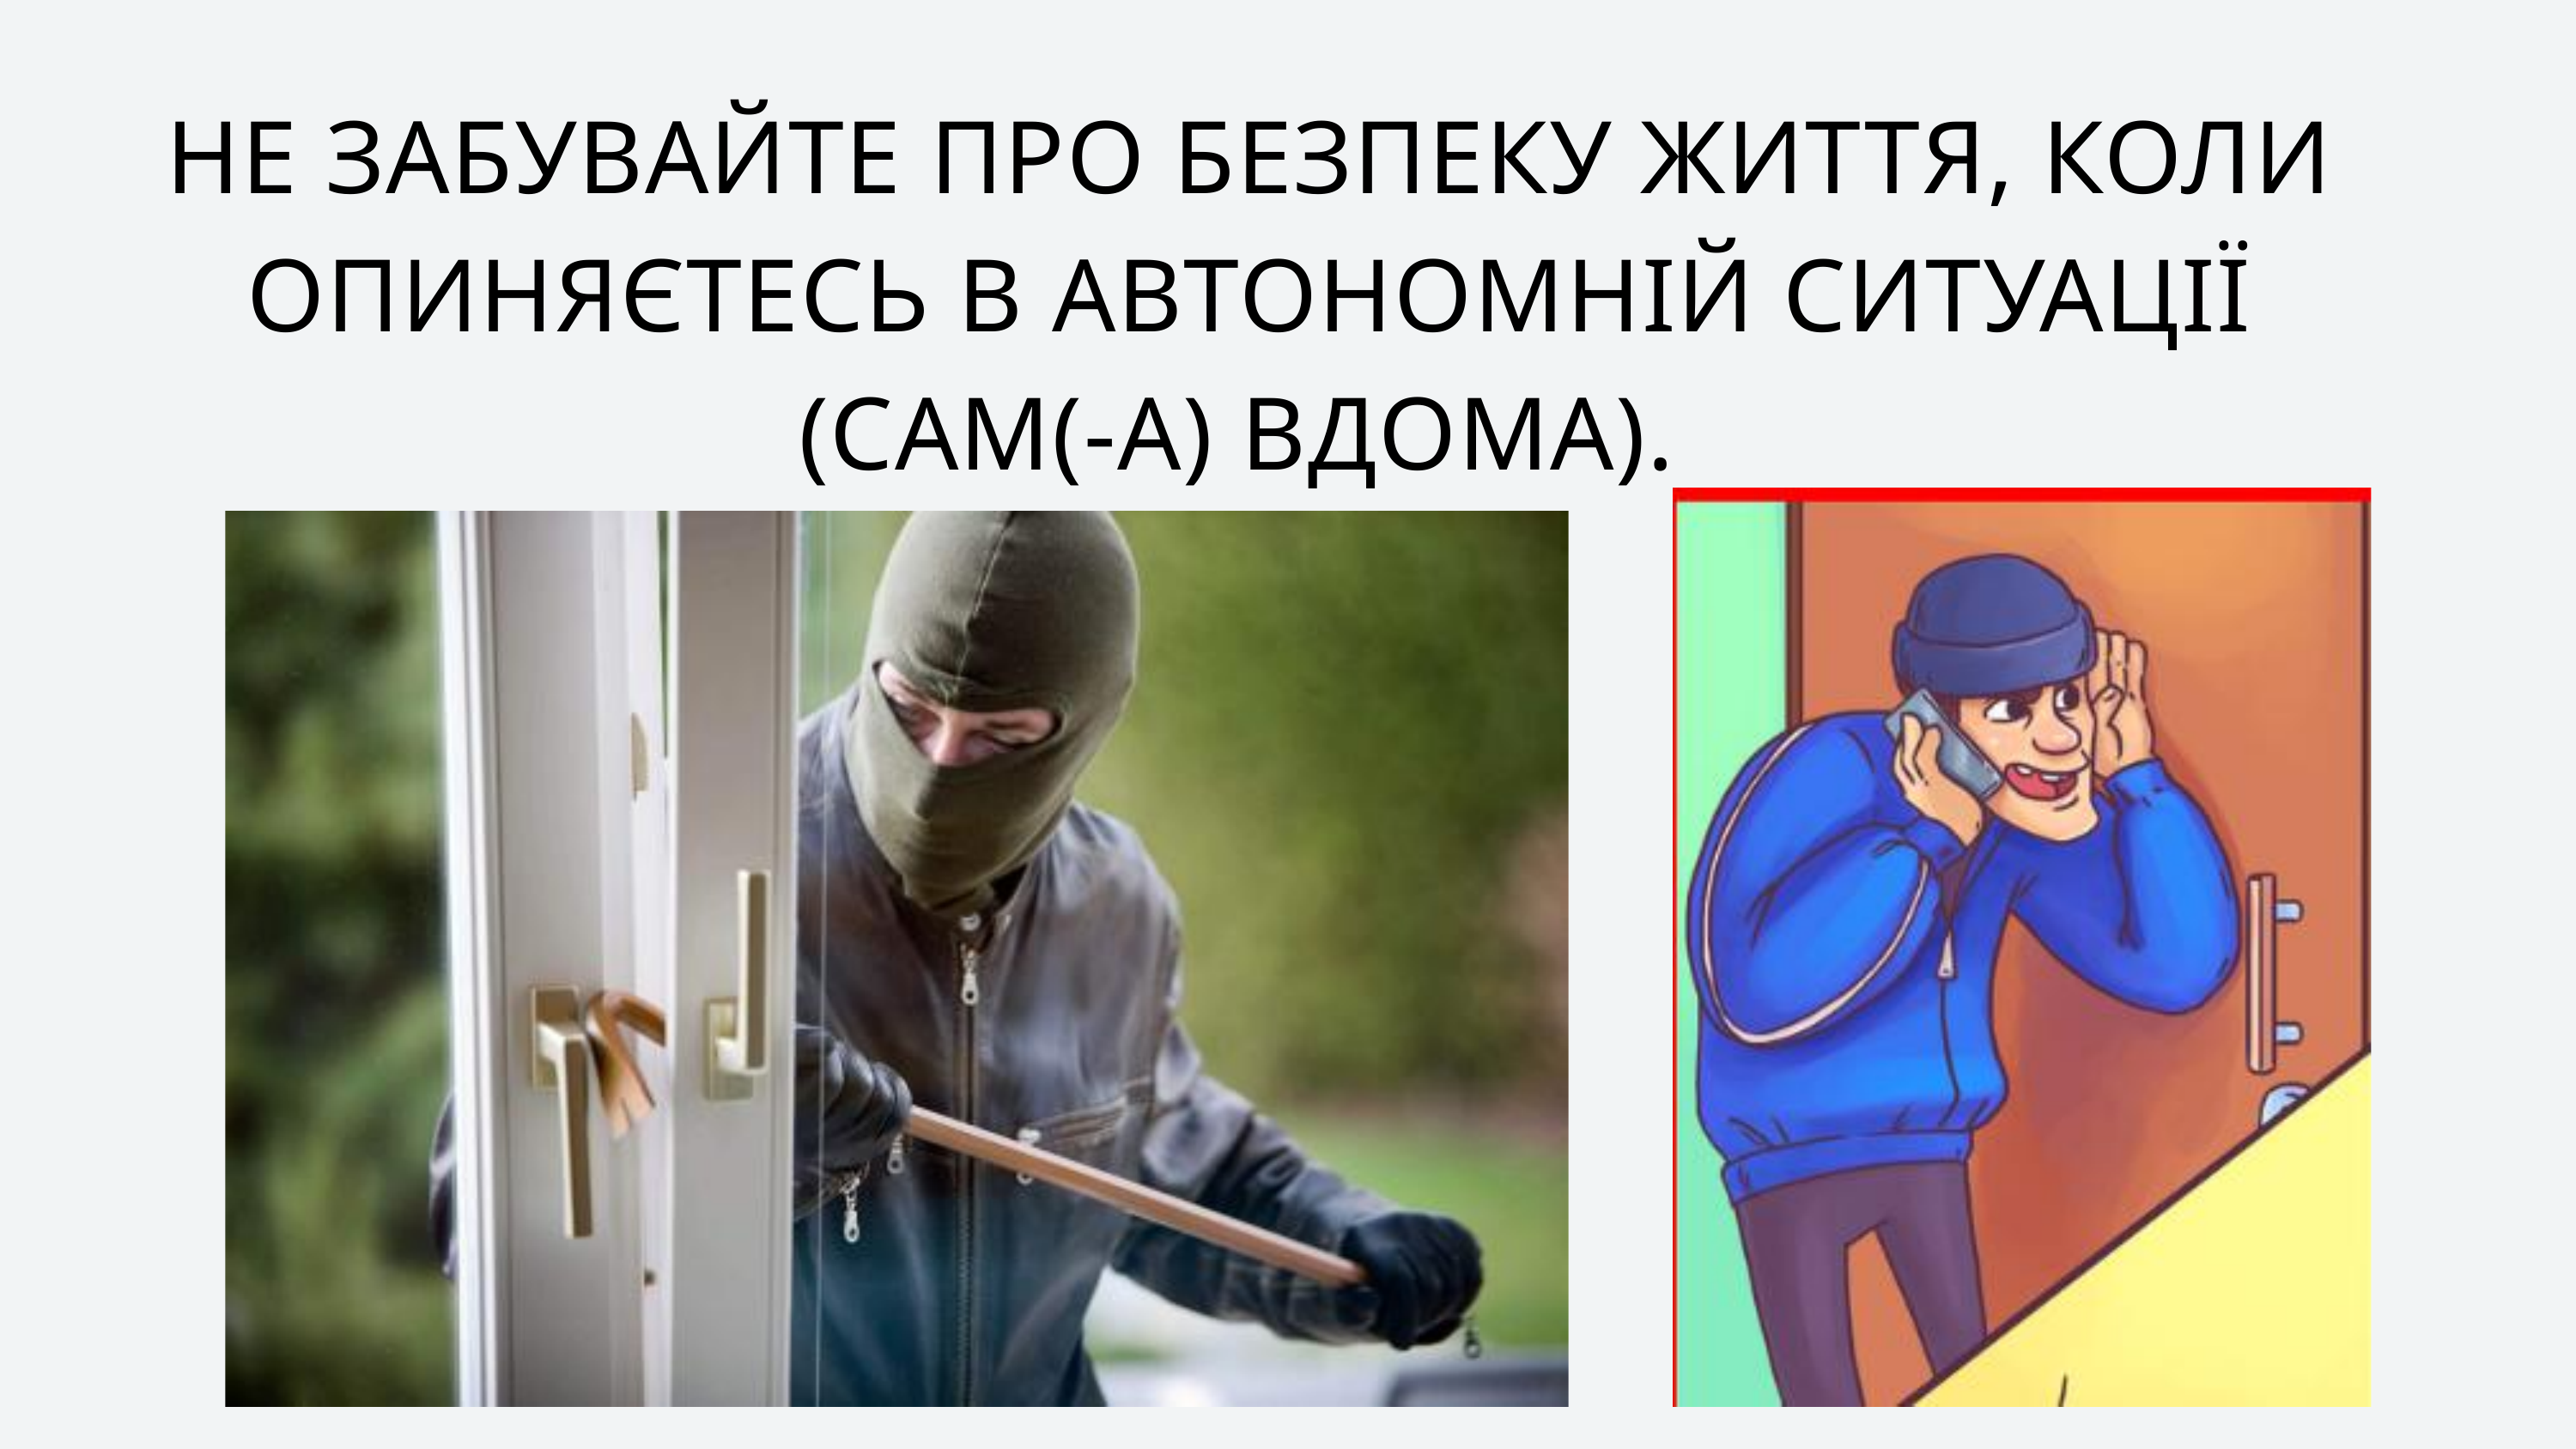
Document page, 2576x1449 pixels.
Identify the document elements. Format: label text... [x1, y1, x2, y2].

text_box [225, 511, 1569, 1407]
text_box [1673, 490, 2372, 1407]
text_box НЕ ЗАБУВАЙТЕ ПРО БЕЗПЕКУ ЖИТТЯ, КОЛИ ОПИНЯЄТЕСЬ В АВТОНОМНІЙ СИТУАЦІЇ (САМ(-А) ВДОМА). [107, 75, 2394, 490]
